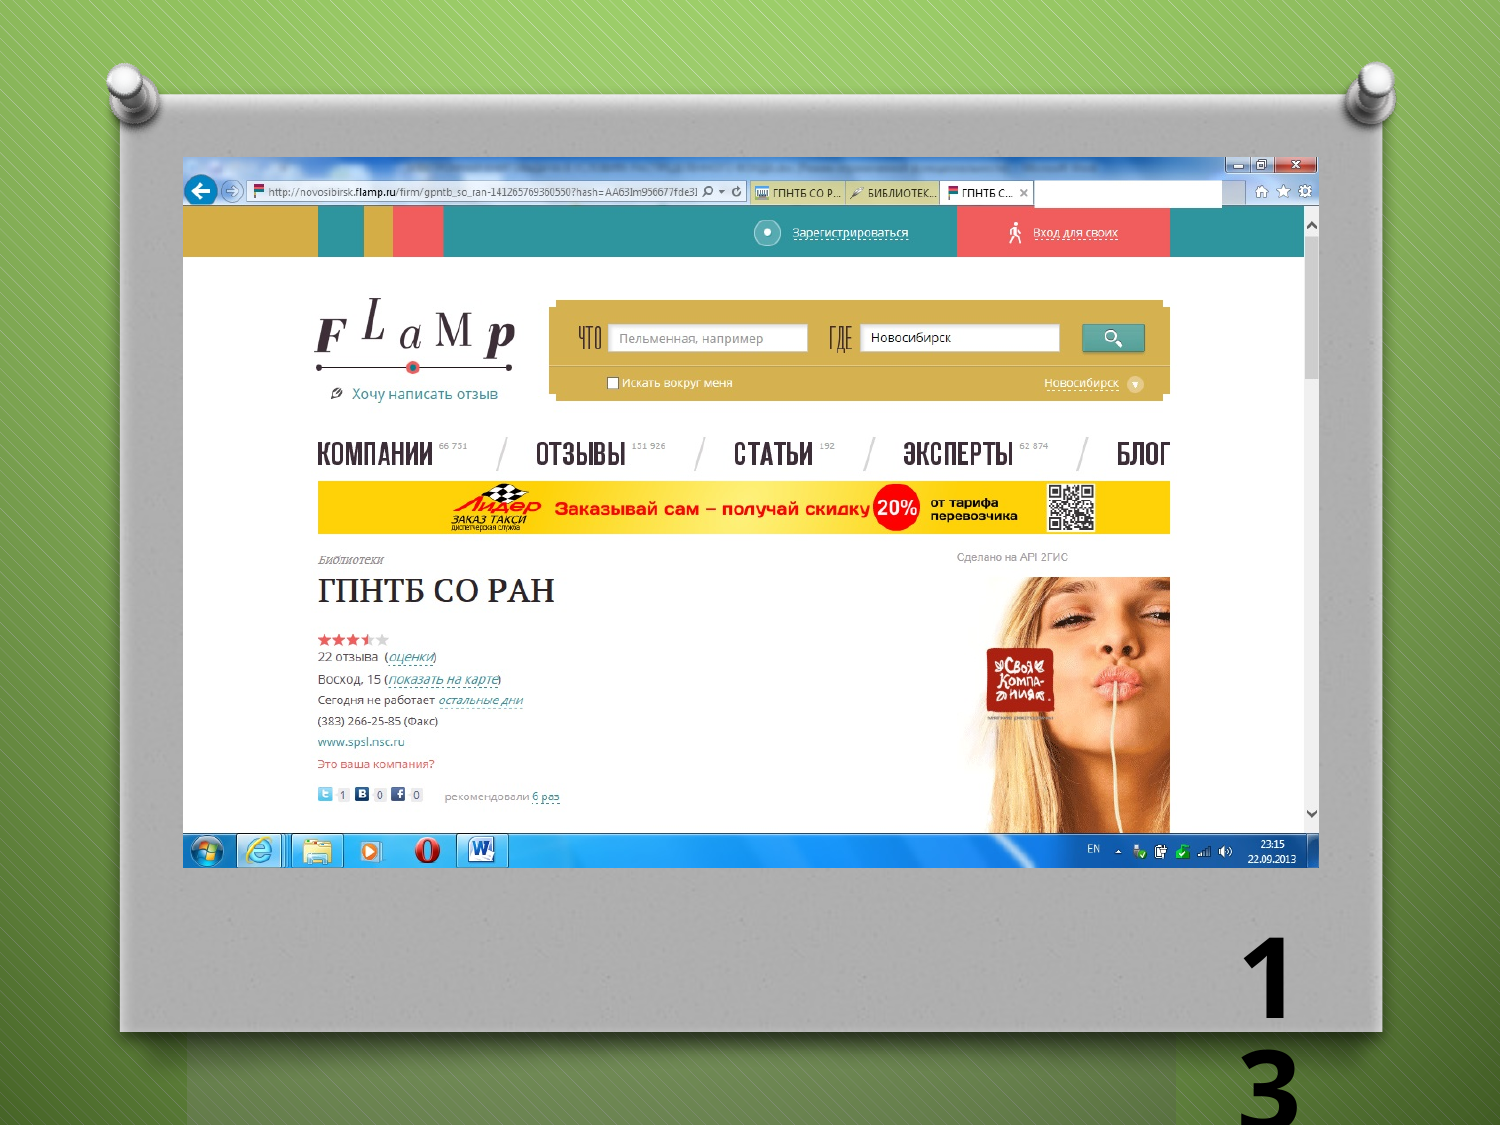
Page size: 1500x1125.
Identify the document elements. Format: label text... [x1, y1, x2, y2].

picture [75, 29, 198, 153]
picture [1317, 35, 1439, 156]
slide_number 13 [1222, 952, 1365, 1013]
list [182, 157, 1320, 869]
